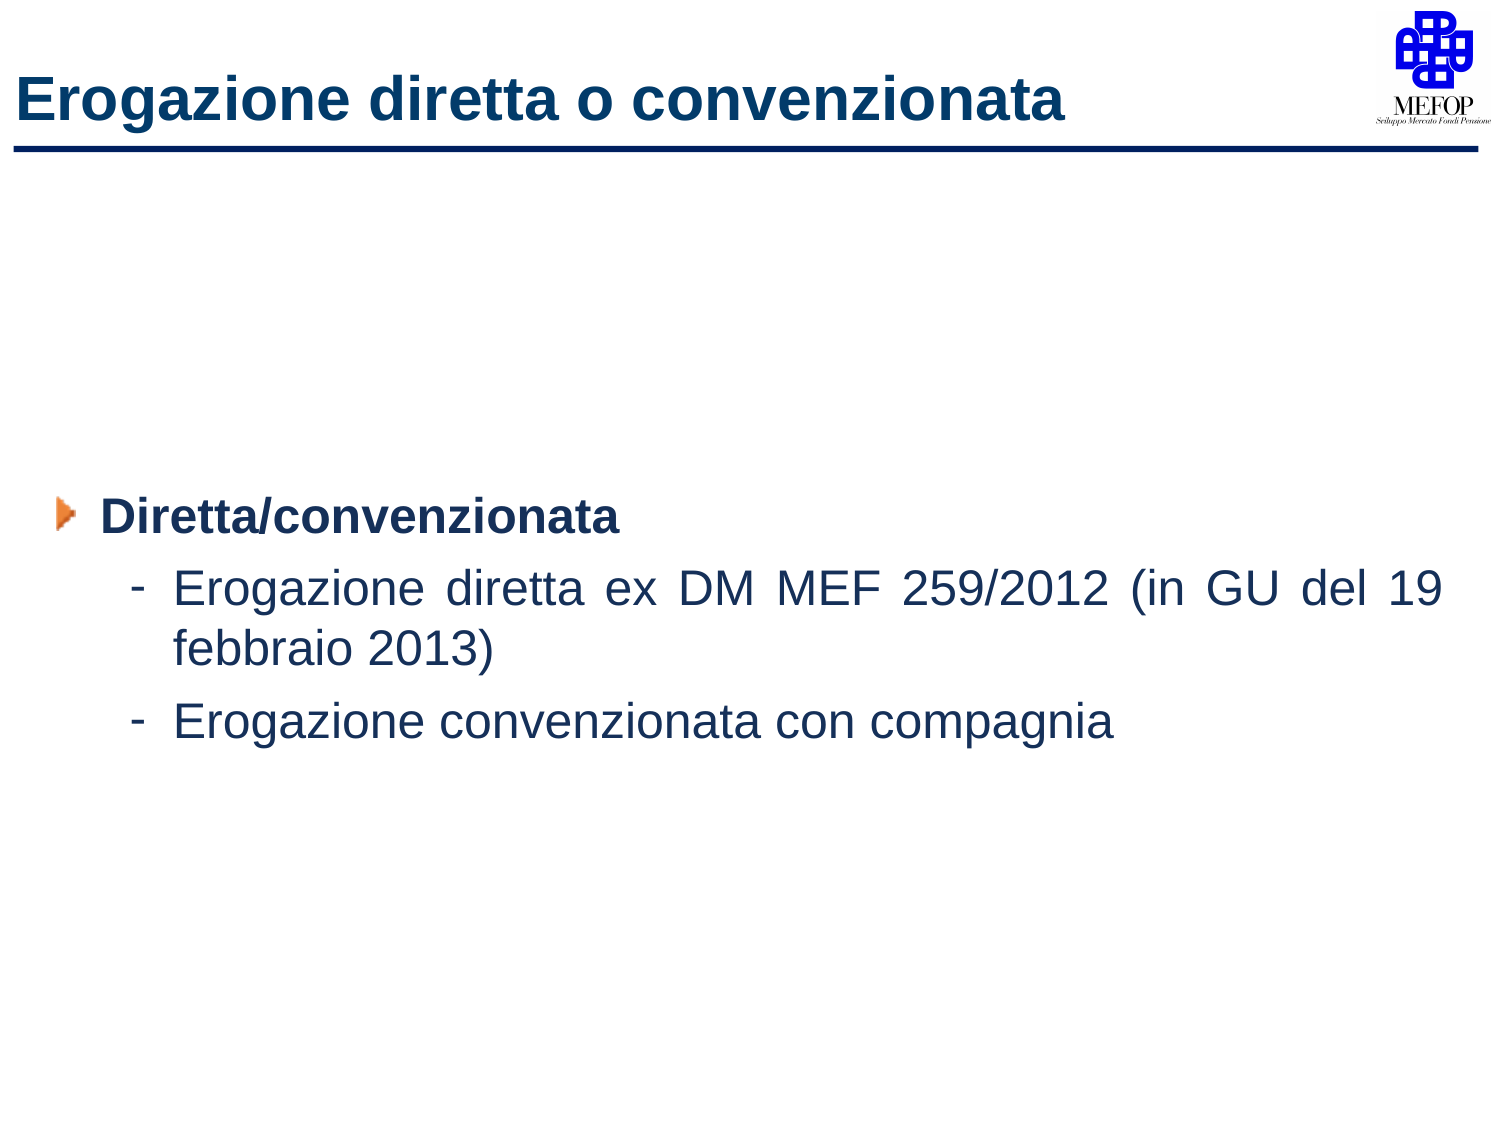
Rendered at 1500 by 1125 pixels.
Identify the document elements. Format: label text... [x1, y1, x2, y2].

list Diretta/convenzionata Erogazione diretta ex DM MEF 259/2012 (in GU del 19 febbraio 2013) Erogazione convenzionata con compagnia [41, 196, 1459, 1035]
title Erogazione diretta o convenzionata [0, 0, 1348, 142]
picture [56, 495, 77, 531]
picture [1376, 11, 1491, 126]
